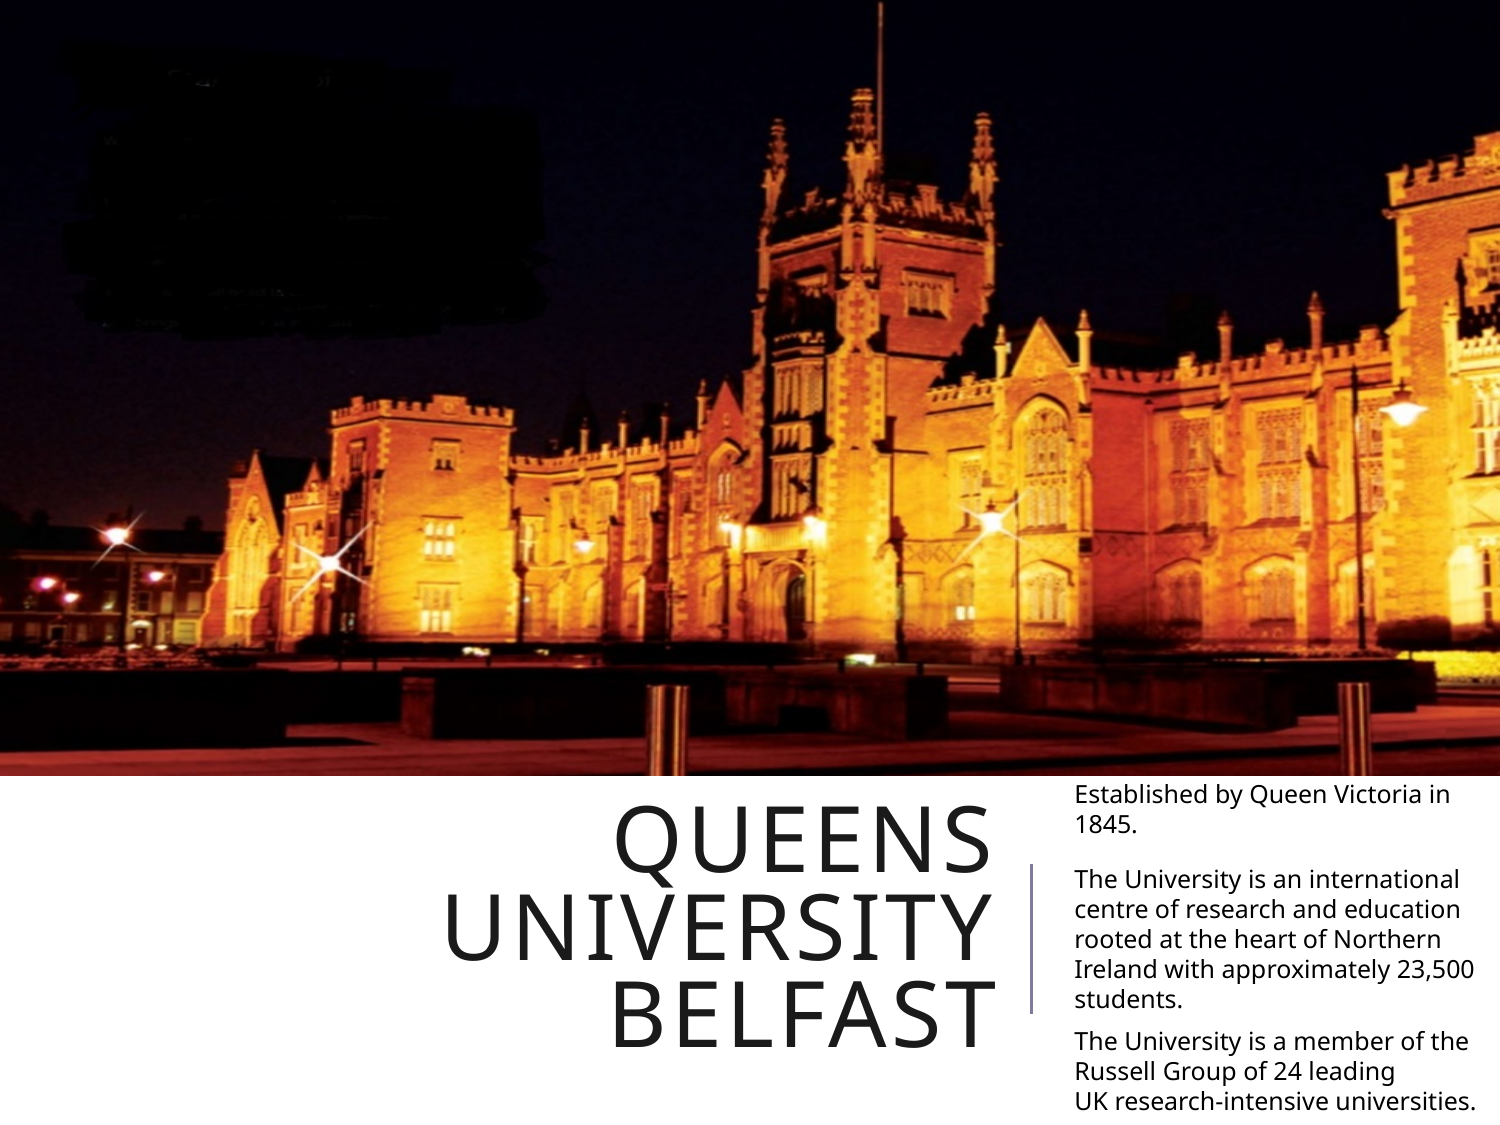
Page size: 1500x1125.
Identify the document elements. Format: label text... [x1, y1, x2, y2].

list Established by Queen Victoria in 1845. The University is an international centre of research and education rooted at the heart of Northern Ireland with approximately 23,500 students. The University is a member of the Russell Group of 24 leading UK research-intensive universities. [1059, 827, 1500, 1068]
picture [0, 0, 1500, 776]
title Queens university Belfast [56, 813, 1013, 1054]
